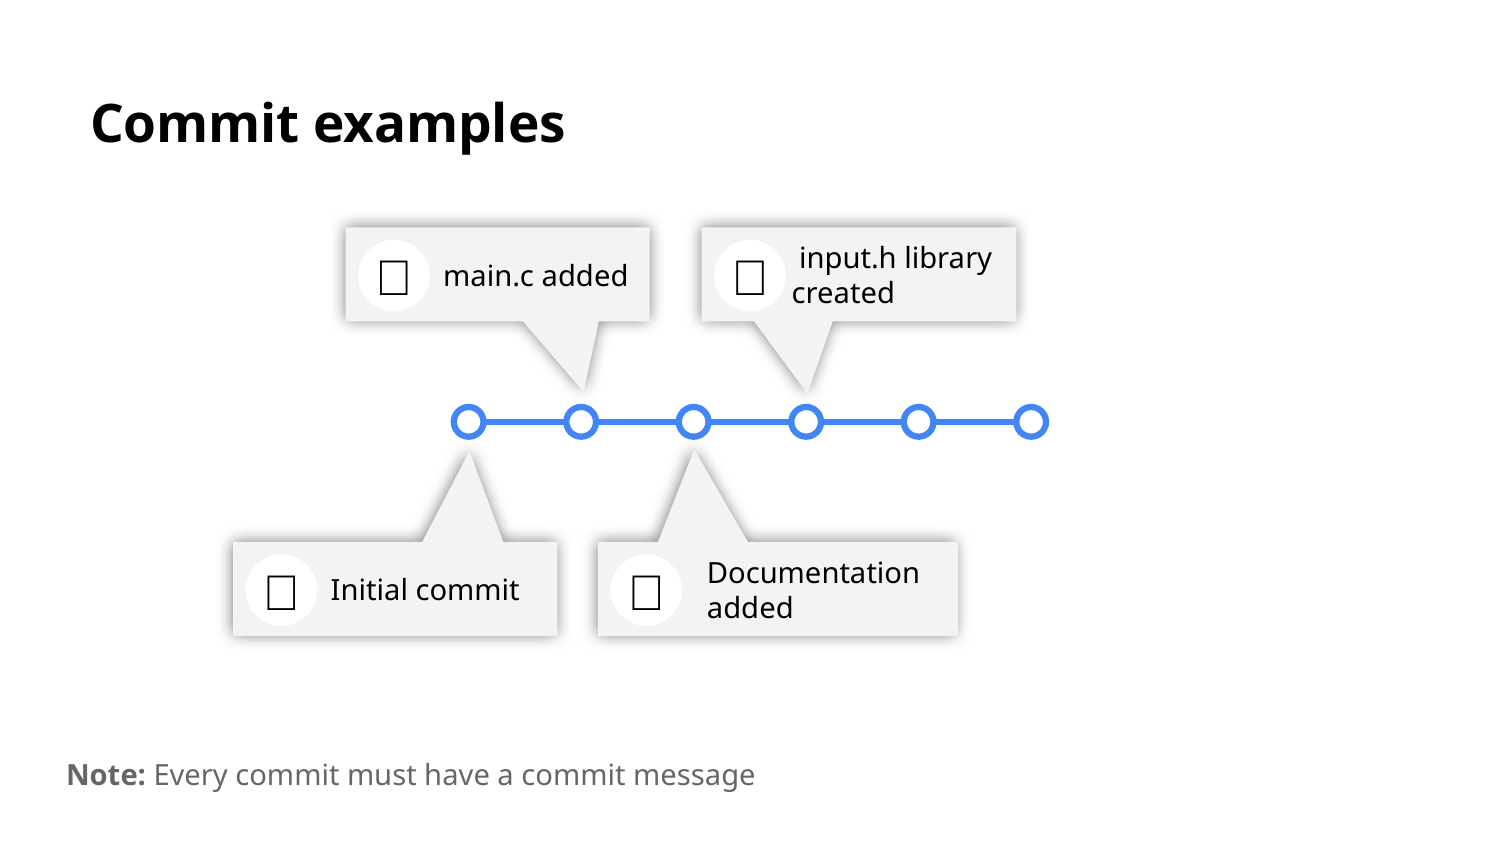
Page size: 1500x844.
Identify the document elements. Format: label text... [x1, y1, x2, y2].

title Commit examples [75, 75, 1473, 169]
text_box [453, 406, 484, 437]
text_box [1016, 406, 1047, 437]
text_box [904, 406, 934, 437]
text_box [566, 406, 596, 437]
text_box input.h library created [701, 227, 1017, 394]
text_box [679, 406, 709, 437]
text_box Initial commit [233, 451, 558, 636]
text_box 🦁 [245, 554, 318, 626]
text_box [791, 406, 821, 437]
text_box Documentation added [597, 449, 958, 636]
text_box 🦊 [610, 554, 683, 626]
text_box 🦁 [714, 239, 786, 312]
text_box 🦊 [358, 239, 430, 312]
text_box main.c added [345, 227, 650, 392]
text_box Note: Every commit must have a commit message [51, 740, 1025, 806]
